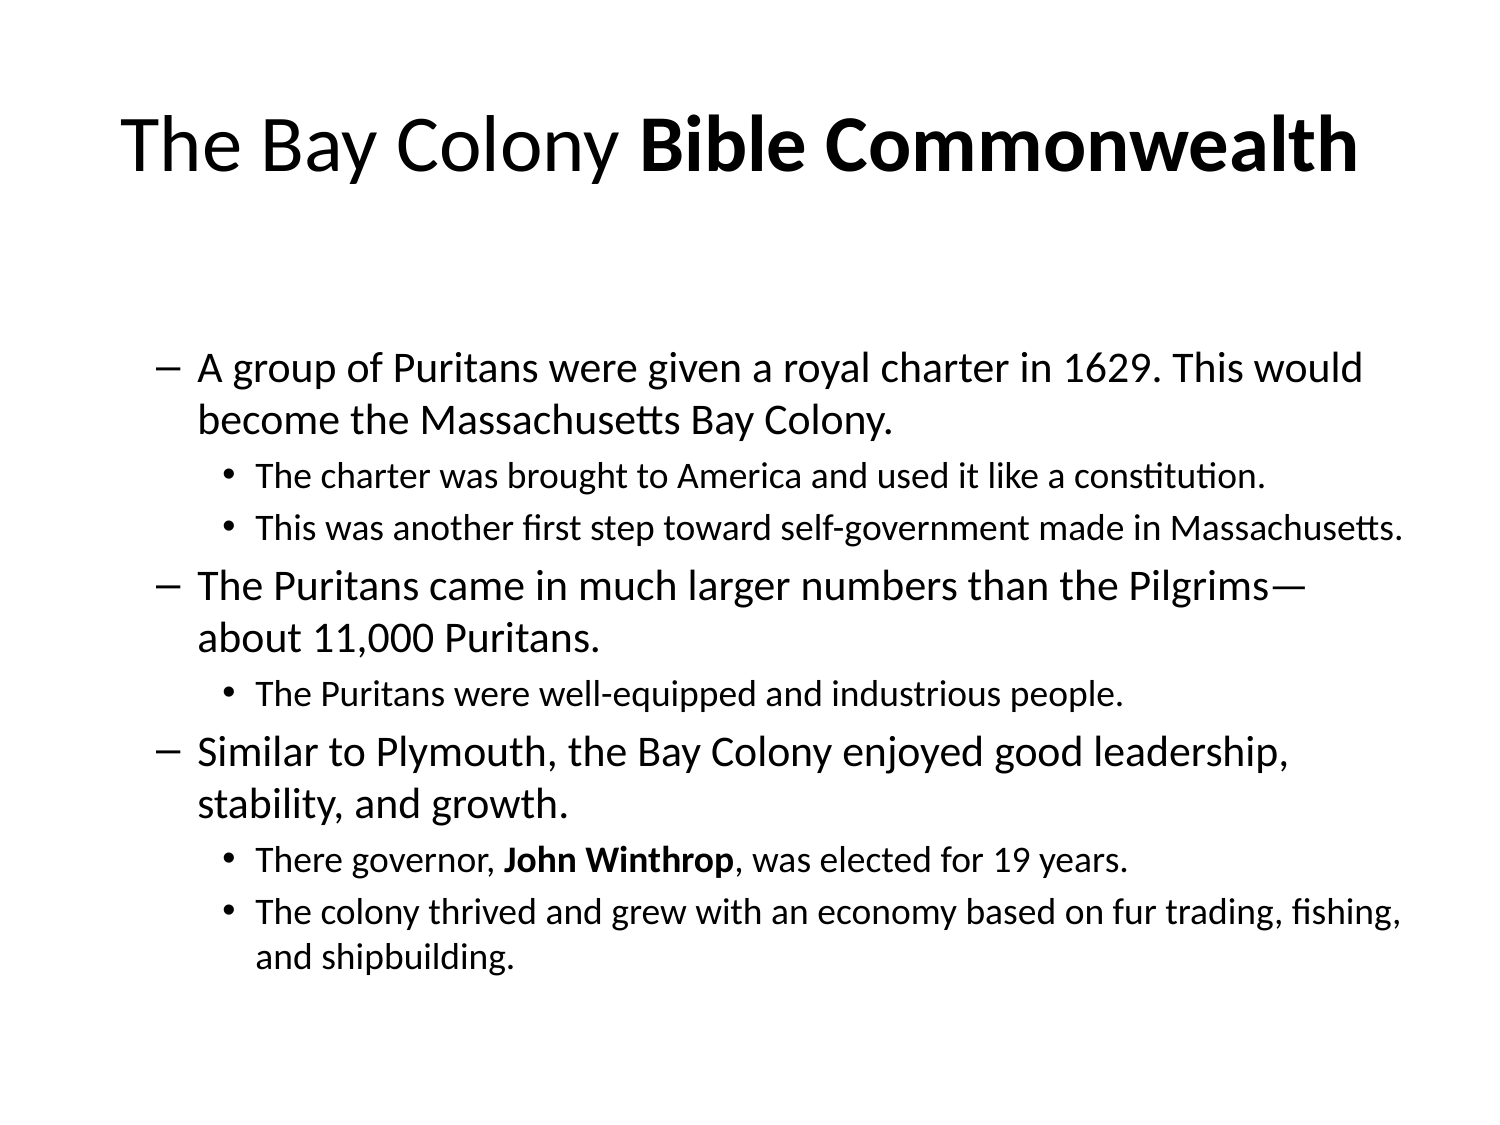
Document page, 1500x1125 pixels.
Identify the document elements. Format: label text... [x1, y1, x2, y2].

list A group of Puritans were given a royal charter in 1629. This would become the Massachusetts Bay Colony. The charter was brought to America and used it like a constitution. This was another first step toward self-government made in Massachusetts. The Puritans came in much larger numbers than the Pilgrims—about 11,000 Puritans. The Puritans were well-equipped and industrious people. Similar to Plymouth, the Bay Colony enjoyed good leadership, stability, and growth. There governor, John Winthrop, was elected for 19 years. The colony thrived and grew with an economy based on fur trading, fishing, and shipbuilding. [75, 262, 1425, 1005]
title The Bay Colony Bible Commonwealth [75, 45, 1425, 233]
